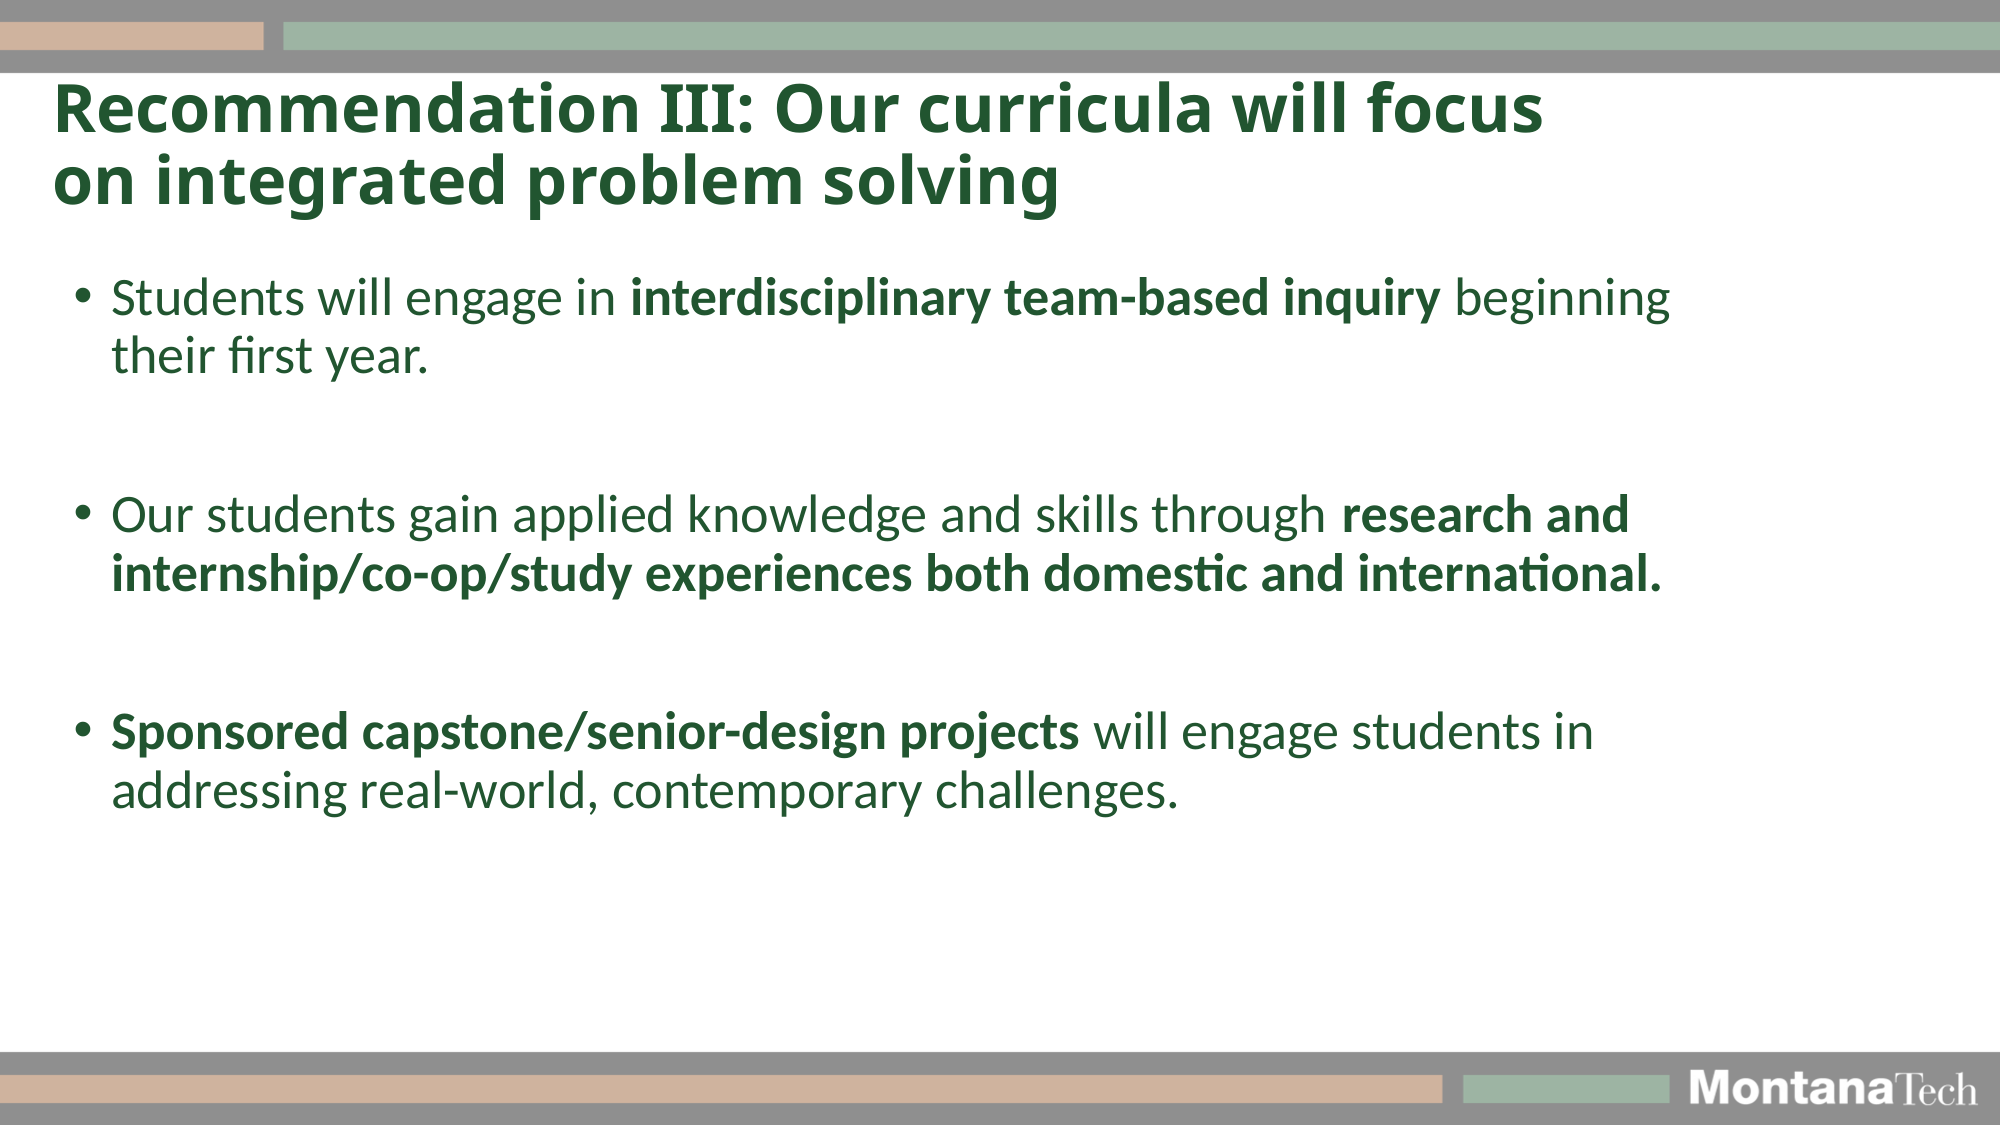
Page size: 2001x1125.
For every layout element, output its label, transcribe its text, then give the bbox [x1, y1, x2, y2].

title Recommendation III: Our curricula will focus on integrated problem solving [37, 43, 1612, 360]
list Students will engage in interdisciplinary team-based inquiry beginning their first year. Our students gain applied knowledge and skills through research and internship/co-op/study experiences both domestic and international. Sponsored capstone/senior-design projects will engage students in addressing real-world, contemporary challenges. [58, 261, 1790, 954]
